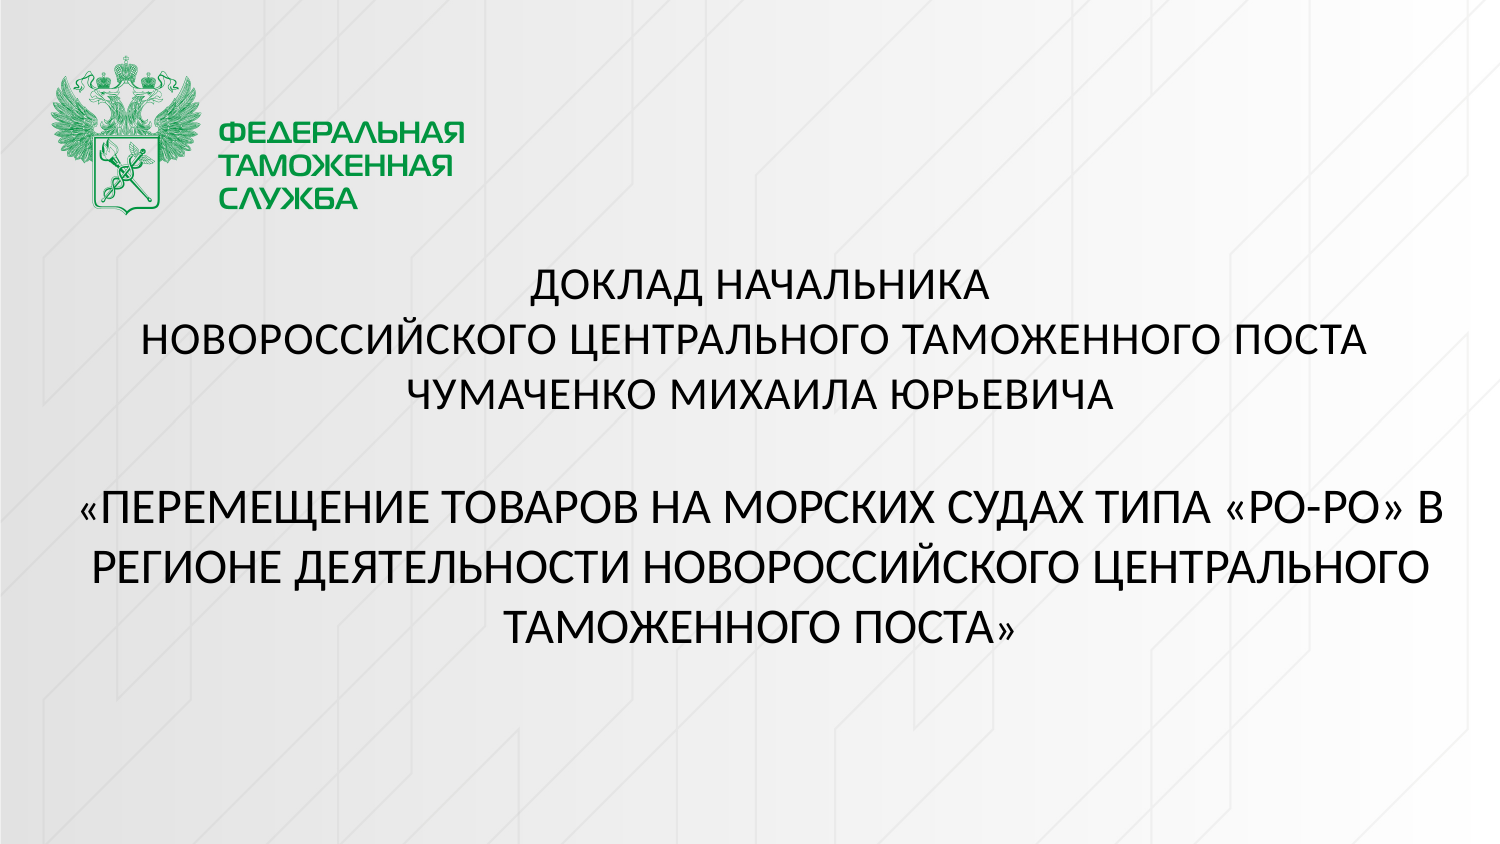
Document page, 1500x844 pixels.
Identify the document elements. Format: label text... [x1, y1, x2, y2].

picture [0, 0, 1500, 844]
text_box ДОКЛАД начальника Новороссийского центрального таможенного поста чумаченко михаила юрьевича «ПЕРЕМЕЩЕНИЕ ТОВАРОВ НА МОРСКИХ СУДАХ ТИПА «РО-РО» В РЕГИОНЕ ДЕЯТЕЛЬНОСТИ НОВОРОССИЙСКОГО ЦЕНТРАЛЬНОГО ТАМОЖЕННОГО ПОСТА» [45, 246, 1477, 662]
